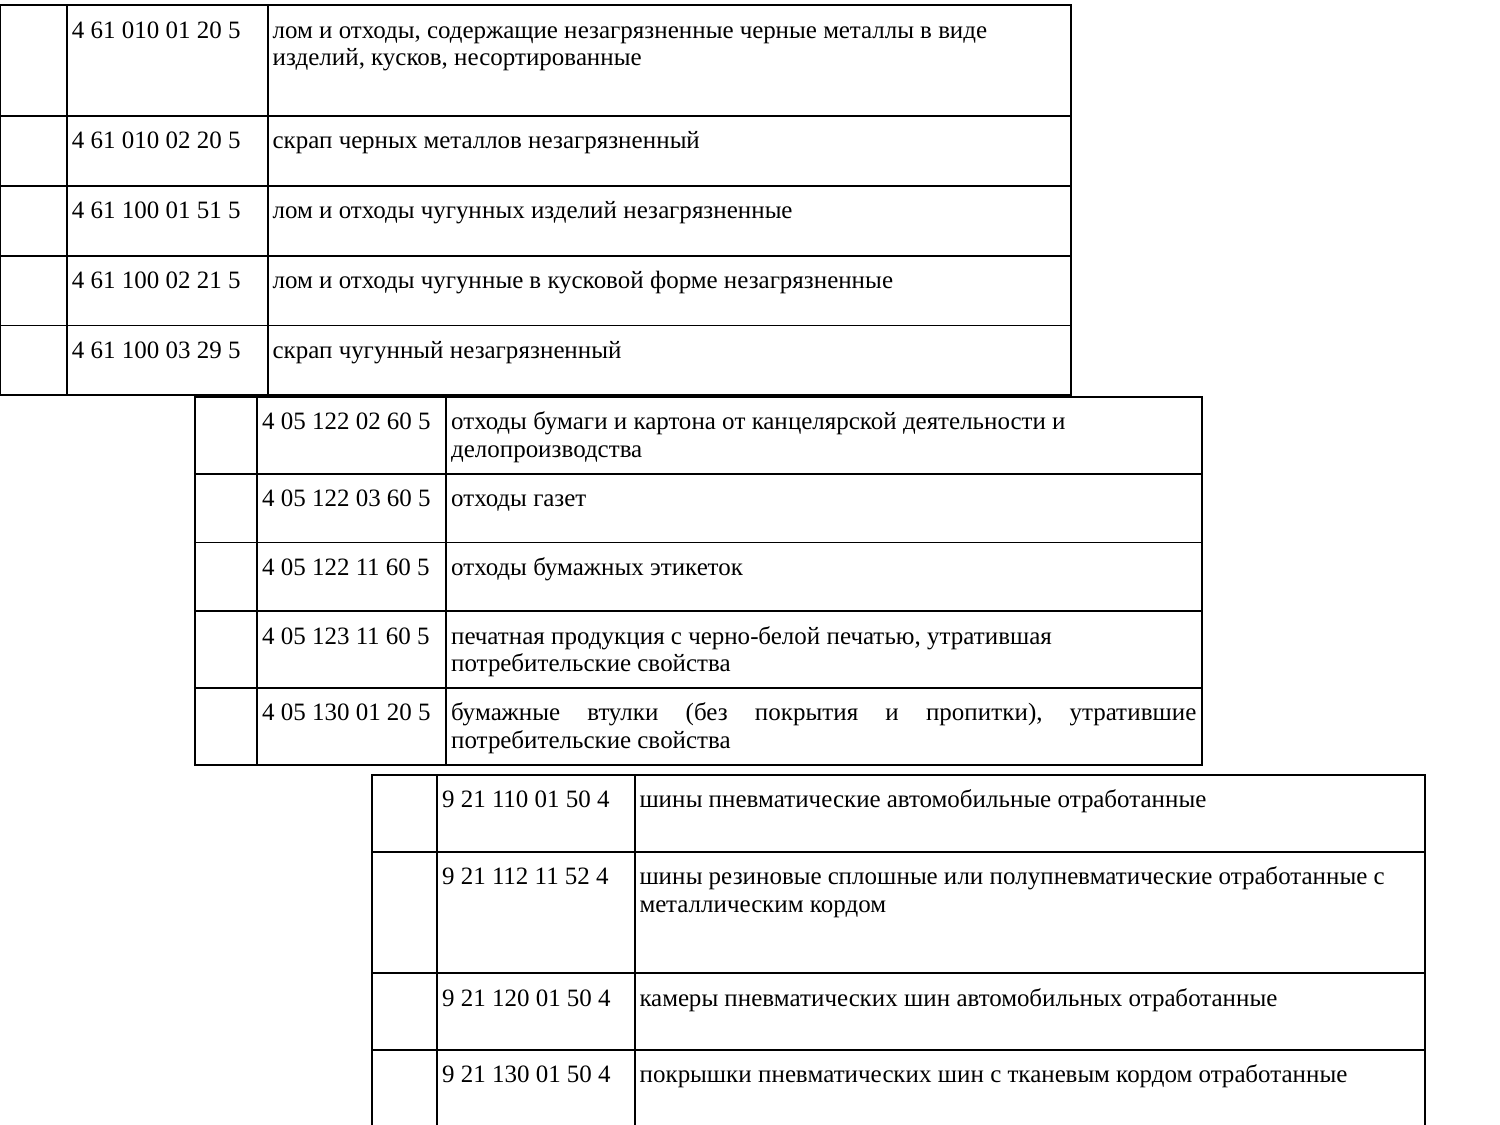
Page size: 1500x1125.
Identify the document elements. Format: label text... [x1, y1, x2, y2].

table_cell 4 61 010 02 20 5 [68, 117, 267, 185]
table_header [1, 6, 66, 115]
table_cell скрап чугунный незагрязненный [269, 326, 1070, 394]
table_cell 4 61 100 03 29 5 [68, 326, 267, 394]
table_cell 9 21 112 11 52 4 [438, 853, 634, 972]
table_cell [1, 326, 66, 394]
table_cell [373, 1051, 436, 1125]
table_header 4 05 122 02 60 5 [258, 398, 445, 473]
table_cell [196, 689, 256, 764]
table_cell 4 61 100 02 21 5 [68, 257, 267, 325]
table_cell 9 21 120 01 50 4 [438, 974, 634, 1049]
table_cell 4 61 100 01 51 5 [68, 187, 267, 255]
table_cell [196, 543, 256, 610]
table_cell [373, 853, 436, 972]
table_cell отходы газет [447, 475, 1201, 542]
table_cell [373, 974, 436, 1049]
table_cell 4 05 130 01 20 5 [258, 689, 445, 764]
table_cell 9 21 130 01 50 4 [438, 1051, 634, 1125]
table_cell лом и отходы чугунных изделий незагрязненные [269, 187, 1070, 255]
table_cell покрышки пневматических шин с тканевым кордом отработанные [636, 1051, 1424, 1125]
table_cell 4 05 122 11 60 5 [258, 543, 445, 610]
table_header шины пневматические автомобильные отработанные [636, 776, 1424, 851]
table_cell [1, 257, 66, 325]
table_cell отходы бумажных этикеток [447, 543, 1201, 610]
table_header лом и отходы, содержащие незагрязненные черные металлы в виде изделий, кусков, несортированные [269, 6, 1070, 115]
table_cell [1, 187, 66, 255]
table_cell печатная продукция с черно-белой печатью, утратившая потребительские свойства [447, 612, 1201, 687]
table_cell бумажные втулки (без покрытия и пропитки), утратившие потребительские свойства [447, 689, 1201, 764]
table_cell 4 05 122 03 60 5 [258, 475, 445, 542]
table_cell [196, 475, 256, 542]
table_header [196, 398, 256, 473]
table_header 4 61 010 01 20 5 [68, 6, 267, 115]
table_cell скрап черных металлов незагрязненный [269, 117, 1070, 185]
table_cell лом и отходы чугунные в кусковой форме незагрязненные [269, 257, 1070, 325]
table_header отходы бумаги и картона от канцелярской деятельности и делопроизводства [447, 398, 1201, 473]
table_header 9 21 110 01 50 4 [438, 776, 634, 851]
table_cell 4 05 123 11 60 5 [258, 612, 445, 687]
table_header [373, 776, 436, 851]
table_cell [1, 117, 66, 185]
table_cell камеры пневматических шин автомобильных отработанные [636, 974, 1424, 1049]
table_cell [196, 612, 256, 687]
table_cell шины резиновые сплошные или полупневматические отработанные с металлическим кордом [636, 853, 1424, 972]
